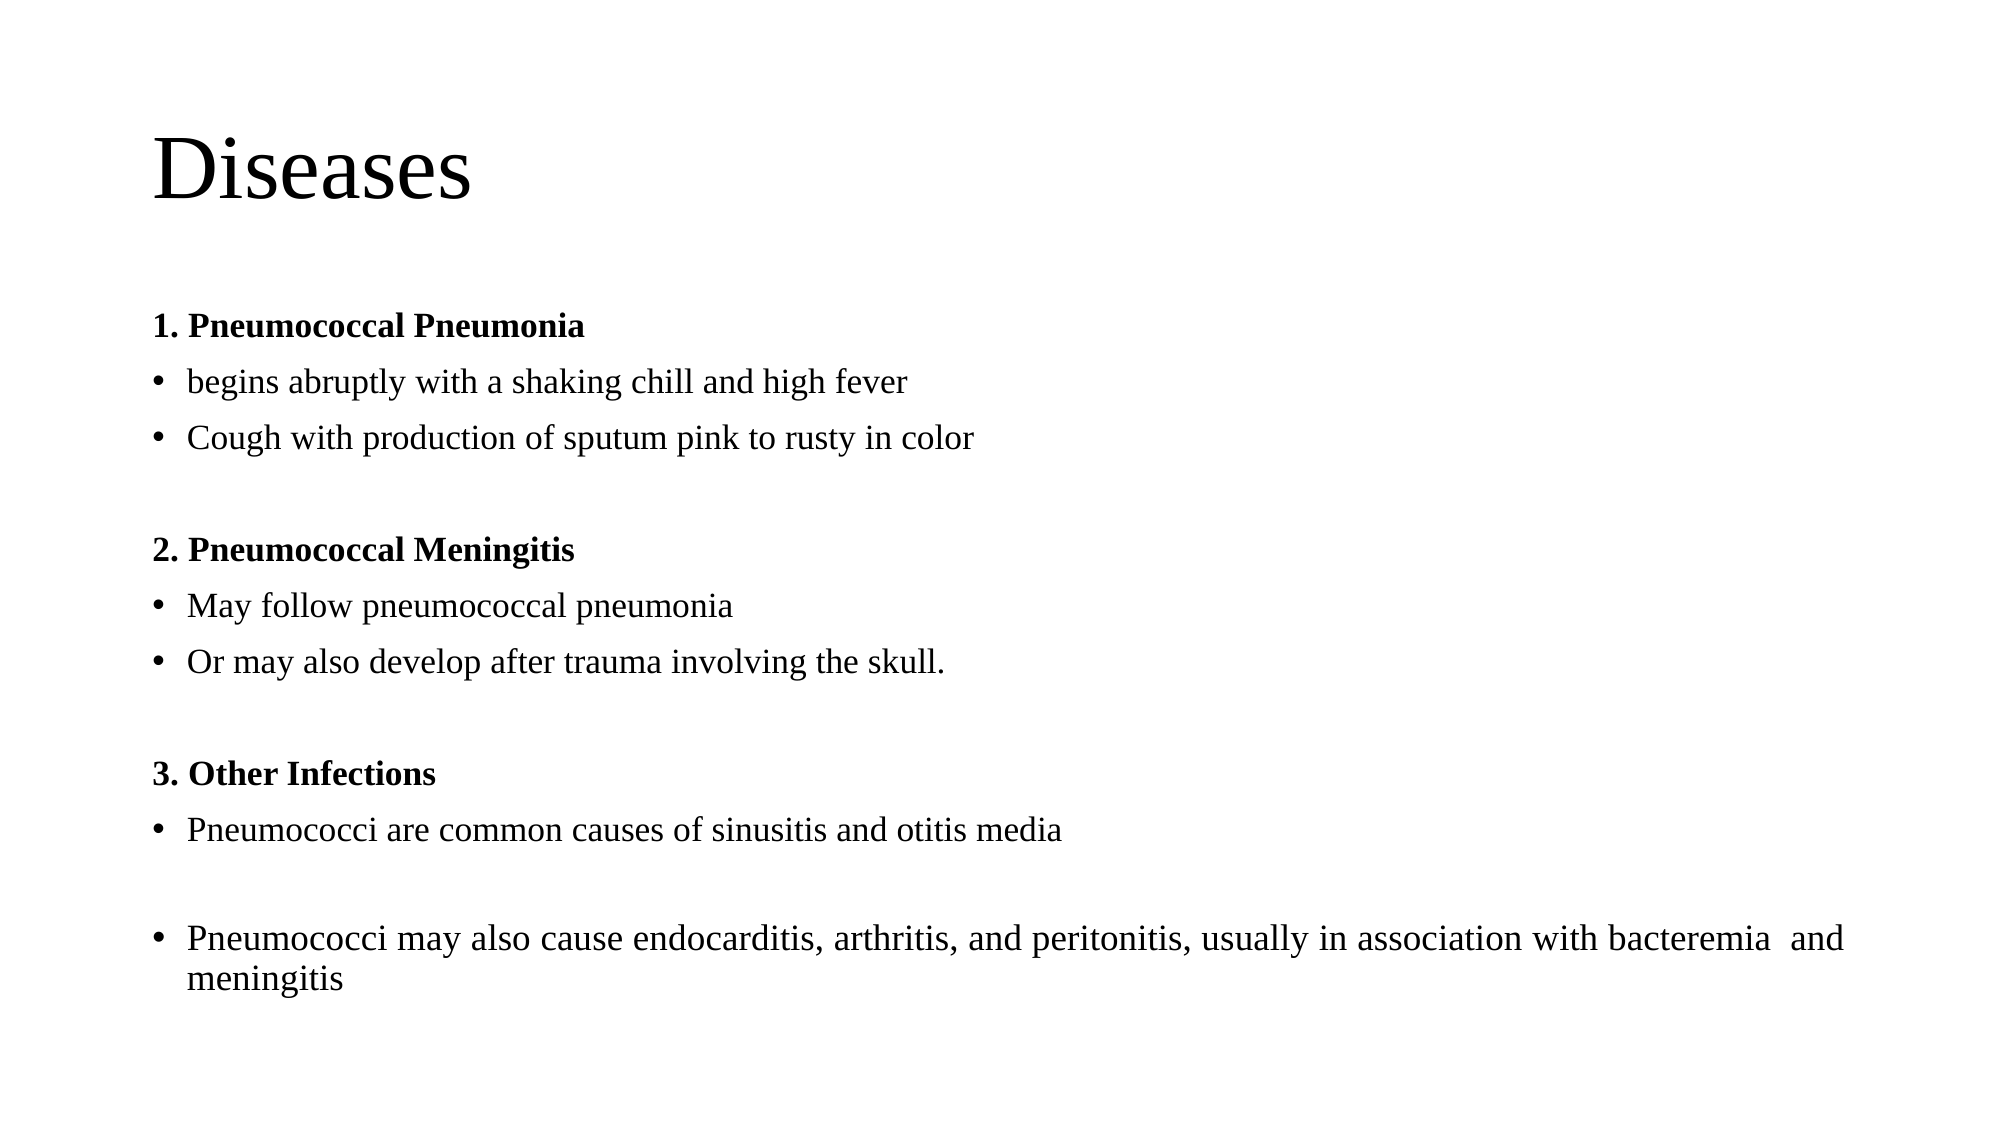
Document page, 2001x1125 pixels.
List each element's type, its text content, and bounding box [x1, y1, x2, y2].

list 1. Pneumococcal Pneumonia begins abruptly with a shaking chill and high fever Cough with production of sputum pink to rusty in color 2. Pneumococcal Meningitis May follow pneumococcal pneumonia Or may also develop after trauma involving the skull. 3. Other Infections Pneumococci are common causes of sinusitis and otitis media Pneumococci may also cause endocarditis, arthritis, and peritonitis, usually in association with bacteremia and meningitis [137, 299, 1863, 1014]
title Diseases [137, 59, 1863, 278]
